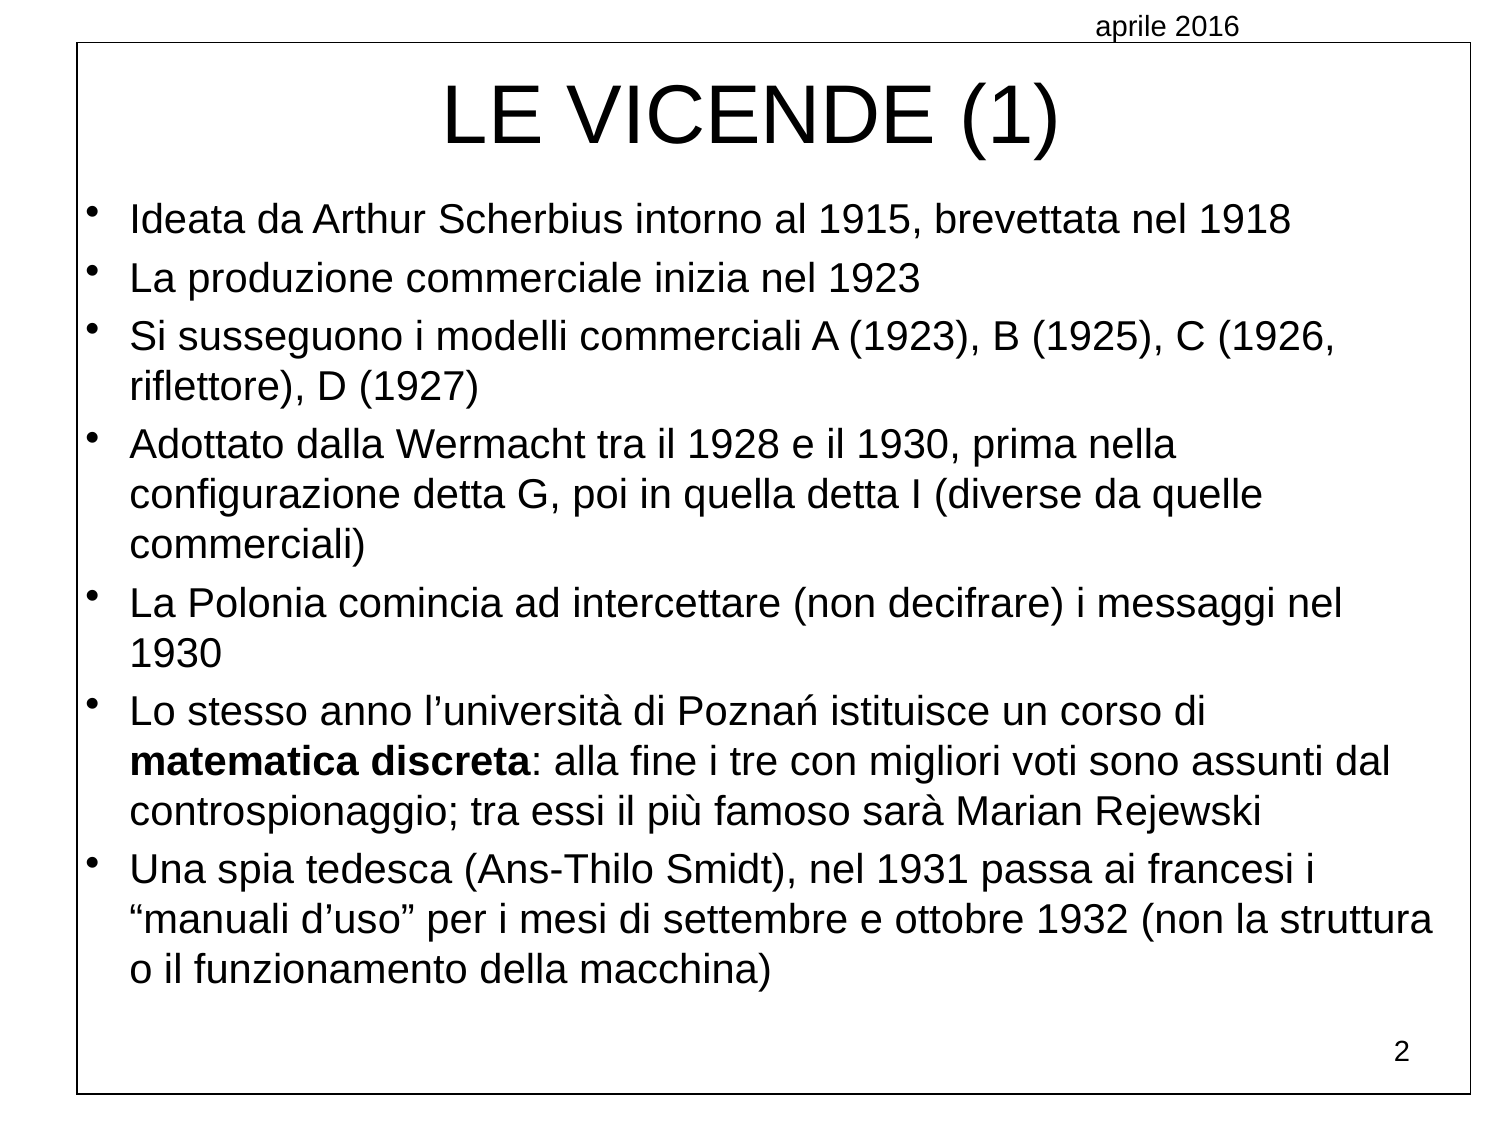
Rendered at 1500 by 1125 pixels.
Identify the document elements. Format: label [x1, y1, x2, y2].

text_box [76, 0, 1471, 1095]
